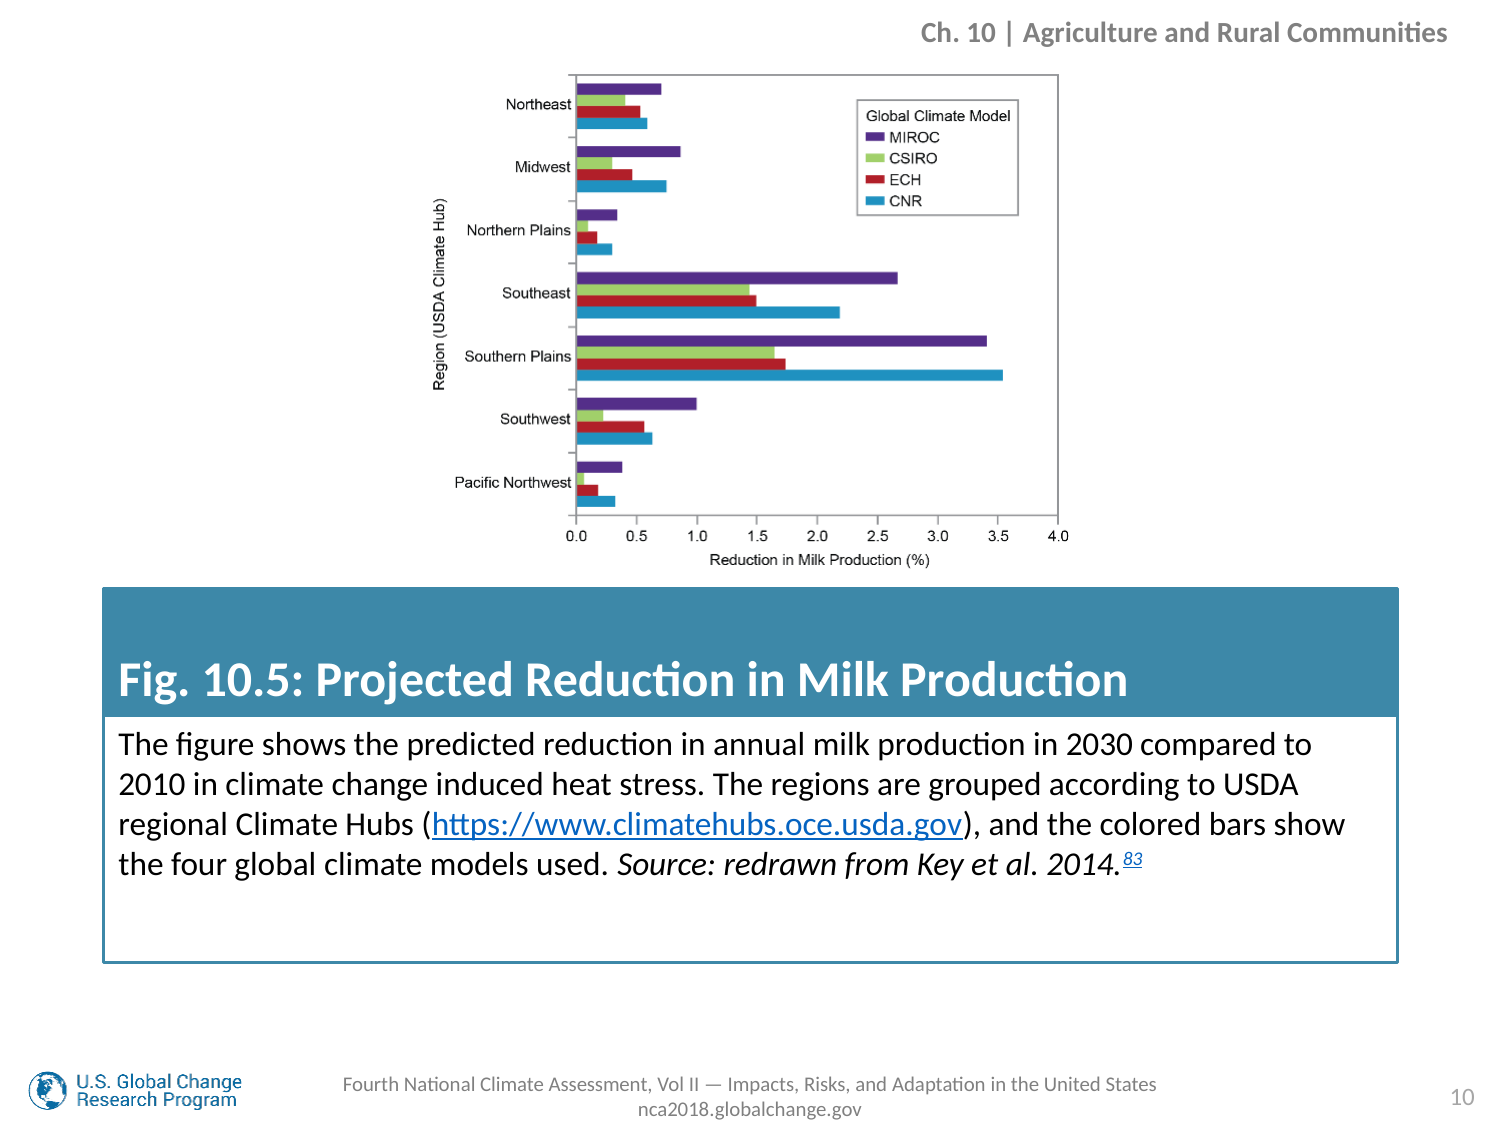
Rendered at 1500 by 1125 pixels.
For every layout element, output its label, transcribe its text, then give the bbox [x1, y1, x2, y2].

picture [21, 1065, 245, 1116]
list Ch. 10 | Agriculture and Rural Communities [34, 10, 1464, 57]
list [431, 74, 1069, 570]
title Fig. 10.5: Projected Reduction in Milk Production [102, 587, 1399, 713]
list The figure shows the predicted reduction in annual milk production in 2030 compared to 2010 in climate change induced heat stress. The regions are grouped according to USDA regional Climate Hubs (https://www.climatehubs.oce.usda.gov), and the colored bars show the four global climate models used. Source: redrawn from Key et al. 2014.83 [102, 713, 1399, 964]
